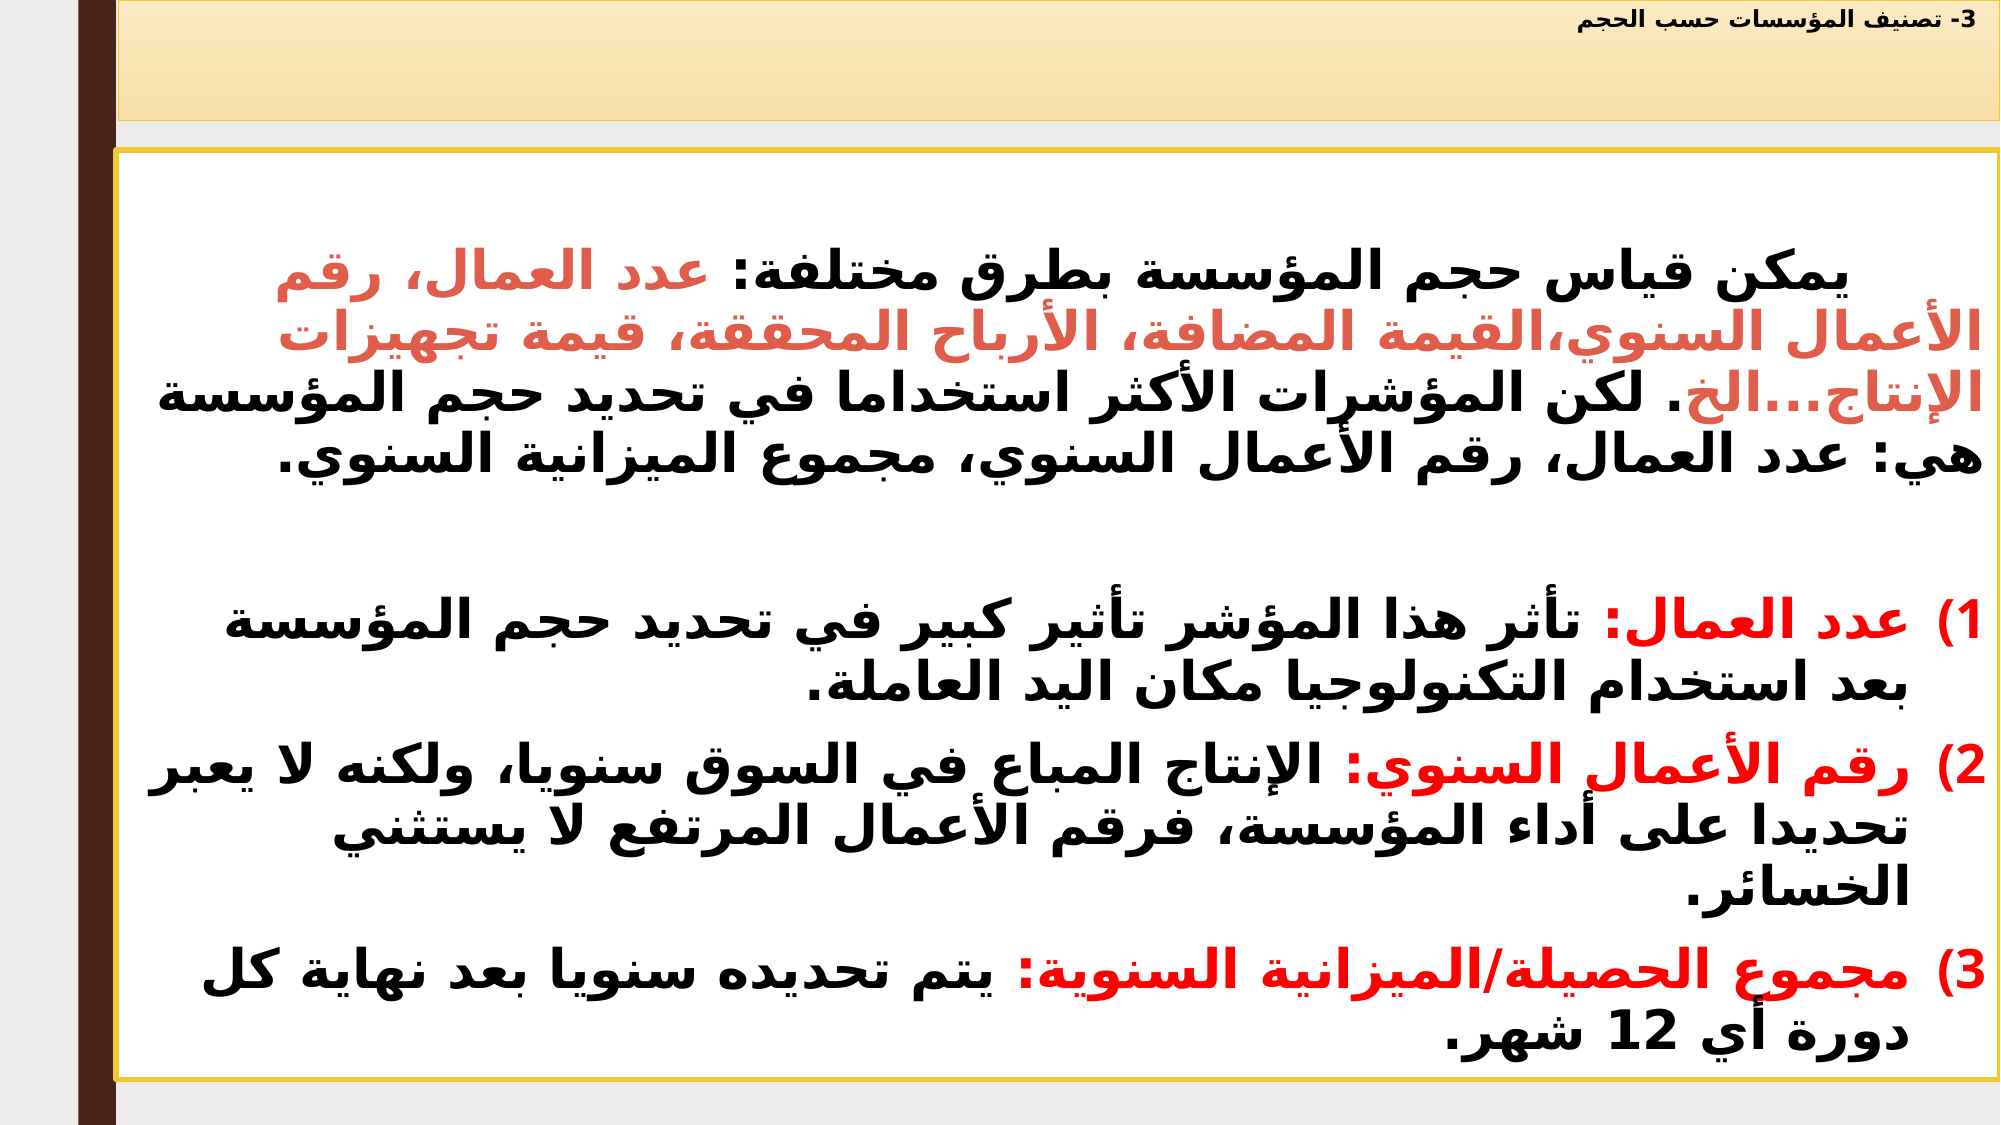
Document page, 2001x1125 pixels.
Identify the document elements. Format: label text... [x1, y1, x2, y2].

list يمكن قياس حجم المؤسسة بطرق مختلفة: عدد العمال، رقم الأعمال السنوي،القيمة المضافة، الأرباح المحققة، قيمة تجهيزات الإنتاج...الخ. لكن المؤشرات الأكثر استخداما في تحديد حجم المؤسسة هي: عدد العمال، رقم الأعمال السنوي، مجموع الميزانية السنوي. عدد العمال: تأثر هذا المؤشر تأثير كبير في تحديد حجم المؤسسة بعد استخدام التكنولوجيا مكان اليد العاملة. رقم الأعمال السنوي: الإنتاج المباع في السوق سنويا، ولكنه لا يعبر تحديدا على أداء المؤسسة، فرقم الأعمال المرتفع لا يستثني الخسائر. مجموع الحصيلة/الميزانية السنوية: يتم تحديده سنويا بعد نهاية كل دورة أي 12 شهر. [113, 147, 2000, 1082]
title 3- تصنيف المؤسسات حسب الحجم [118, 0, 2000, 121]
